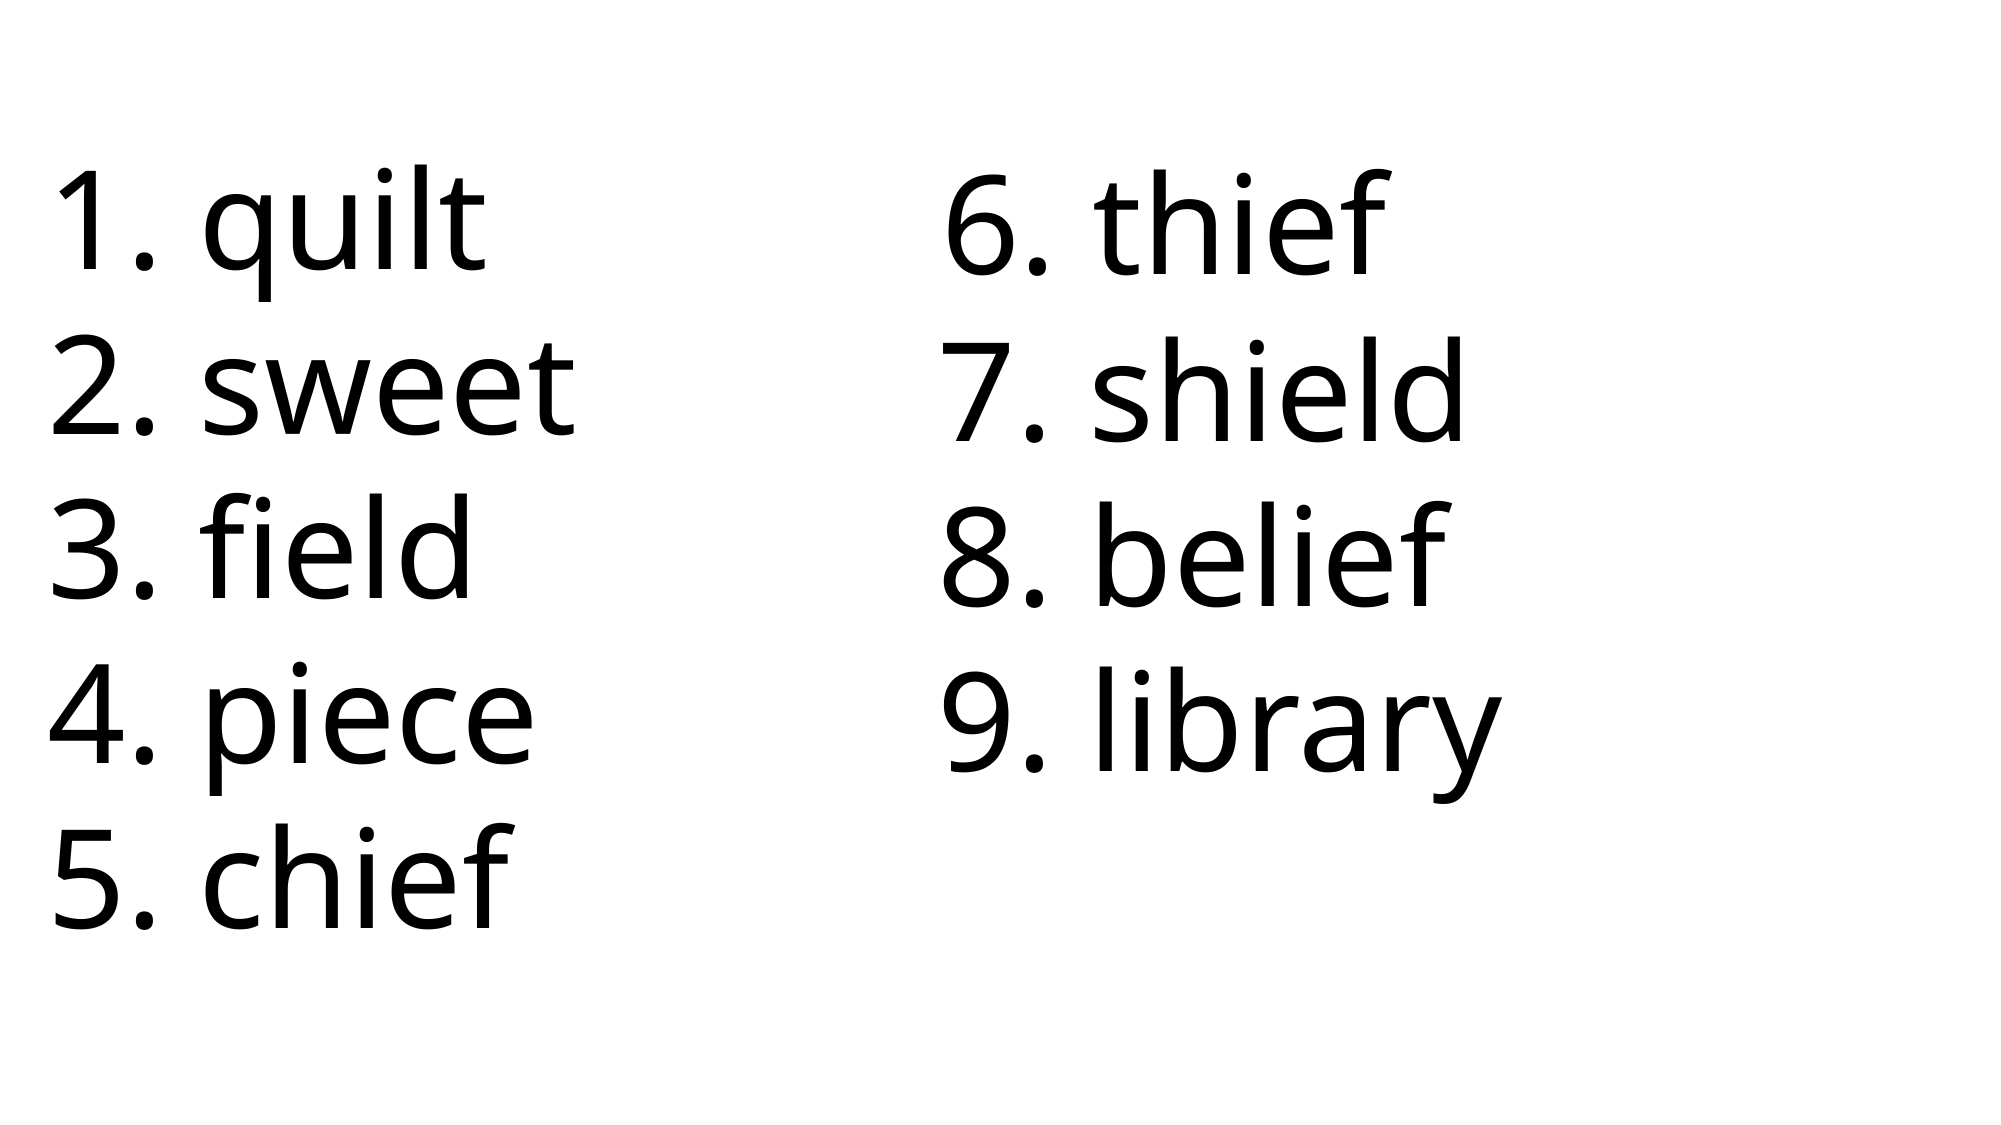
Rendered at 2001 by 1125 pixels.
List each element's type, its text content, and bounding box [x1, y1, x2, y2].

text_box 1. quilt 2. sweet 3. field 4. piece 5. chief [32, 124, 952, 964]
text_box 6. thief 7. shield 8. belief 9. library [887, 116, 2000, 807]
